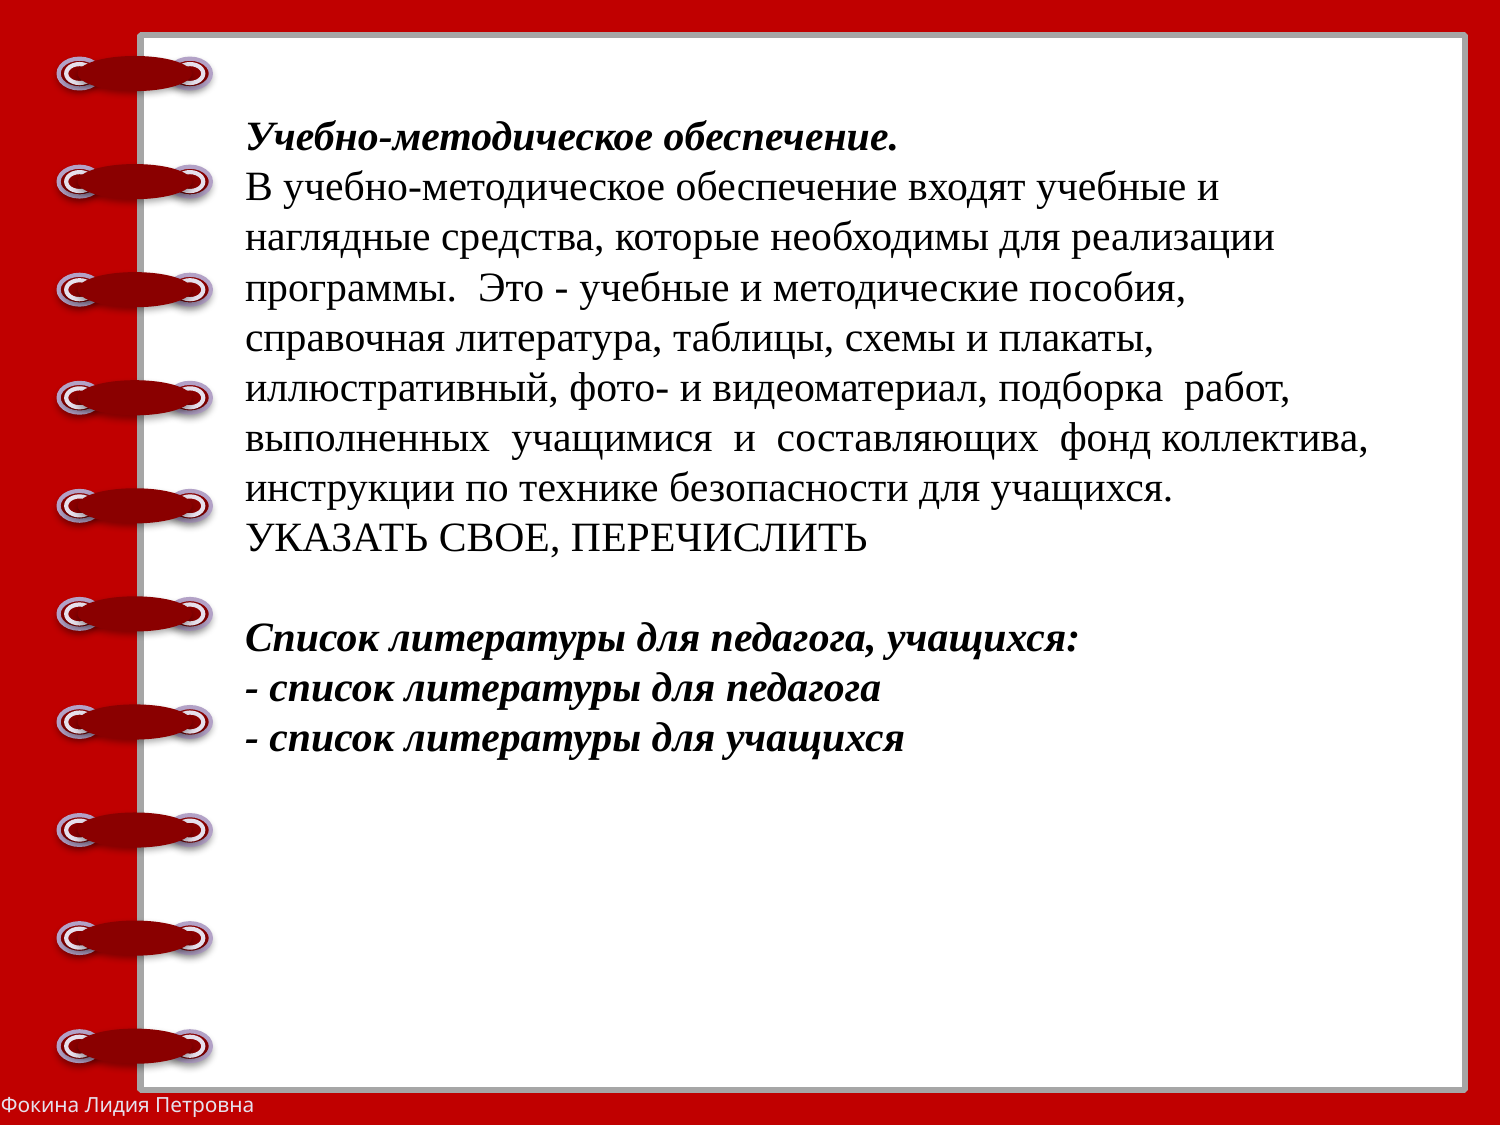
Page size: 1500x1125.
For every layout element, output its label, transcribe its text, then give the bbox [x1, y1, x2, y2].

text_box Учебно-методическое обеспечение. В учебно-методическое обеспечение входят учебные и наглядные средства, которые необходимы для реализации программы. Это - учебные и методические пособия, справочная литература, таблицы, схемы и плакаты, иллюстративный, фото- и видеоматериал, подборка работ, выполненных учащимися и составляющих фонд коллектива, инструкции по технике безопасности для учащихся. УКАЗАТЬ СВОЕ, ПЕРЕЧИСЛИТЬ Список литературы для педагога, учащихся: - список литературы для педагога - список литературы для учащихся [230, 101, 1388, 812]
